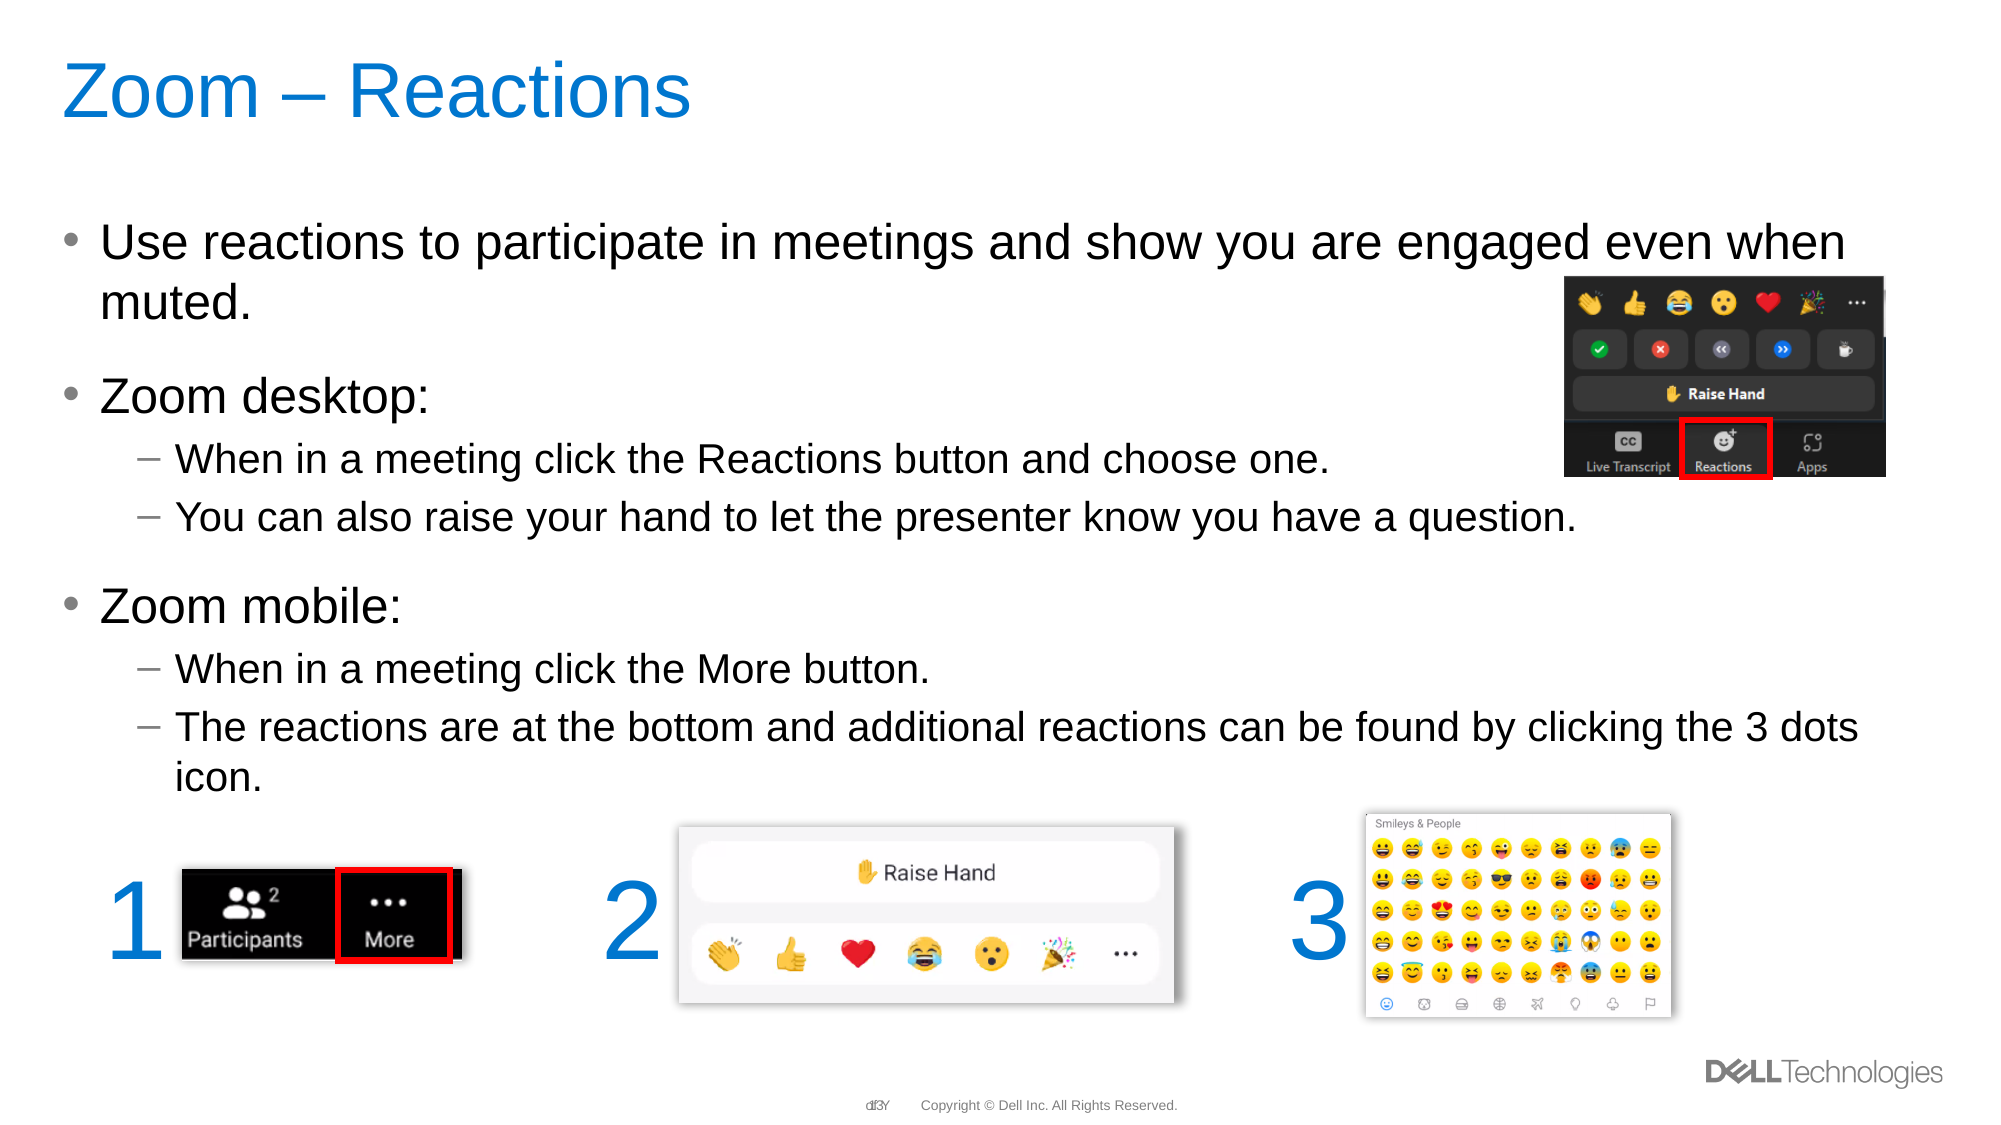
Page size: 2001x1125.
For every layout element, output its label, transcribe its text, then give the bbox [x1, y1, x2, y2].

text_box 2 [586, 839, 679, 990]
title Zoom – Reactions [62, 50, 1938, 135]
picture [1564, 275, 1886, 477]
picture [1706, 1058, 1943, 1089]
picture [182, 869, 462, 961]
text_box 3 [1273, 839, 1366, 990]
list Use reactions to participate in meetings and show you are engaged even when muted. Zoom desktop: When in a meeting click the Reactions button and choose one. You can also raise your hand to let the presenter know you have a question. Zoom mobile: When in a meeting click the More button. The reactions are at the bottom and additional reactions can be found by clicking the 3 dots icon. [62, 209, 1938, 988]
picture [679, 827, 1174, 1003]
text_box 1 [89, 839, 183, 990]
picture [1366, 814, 1671, 1017]
